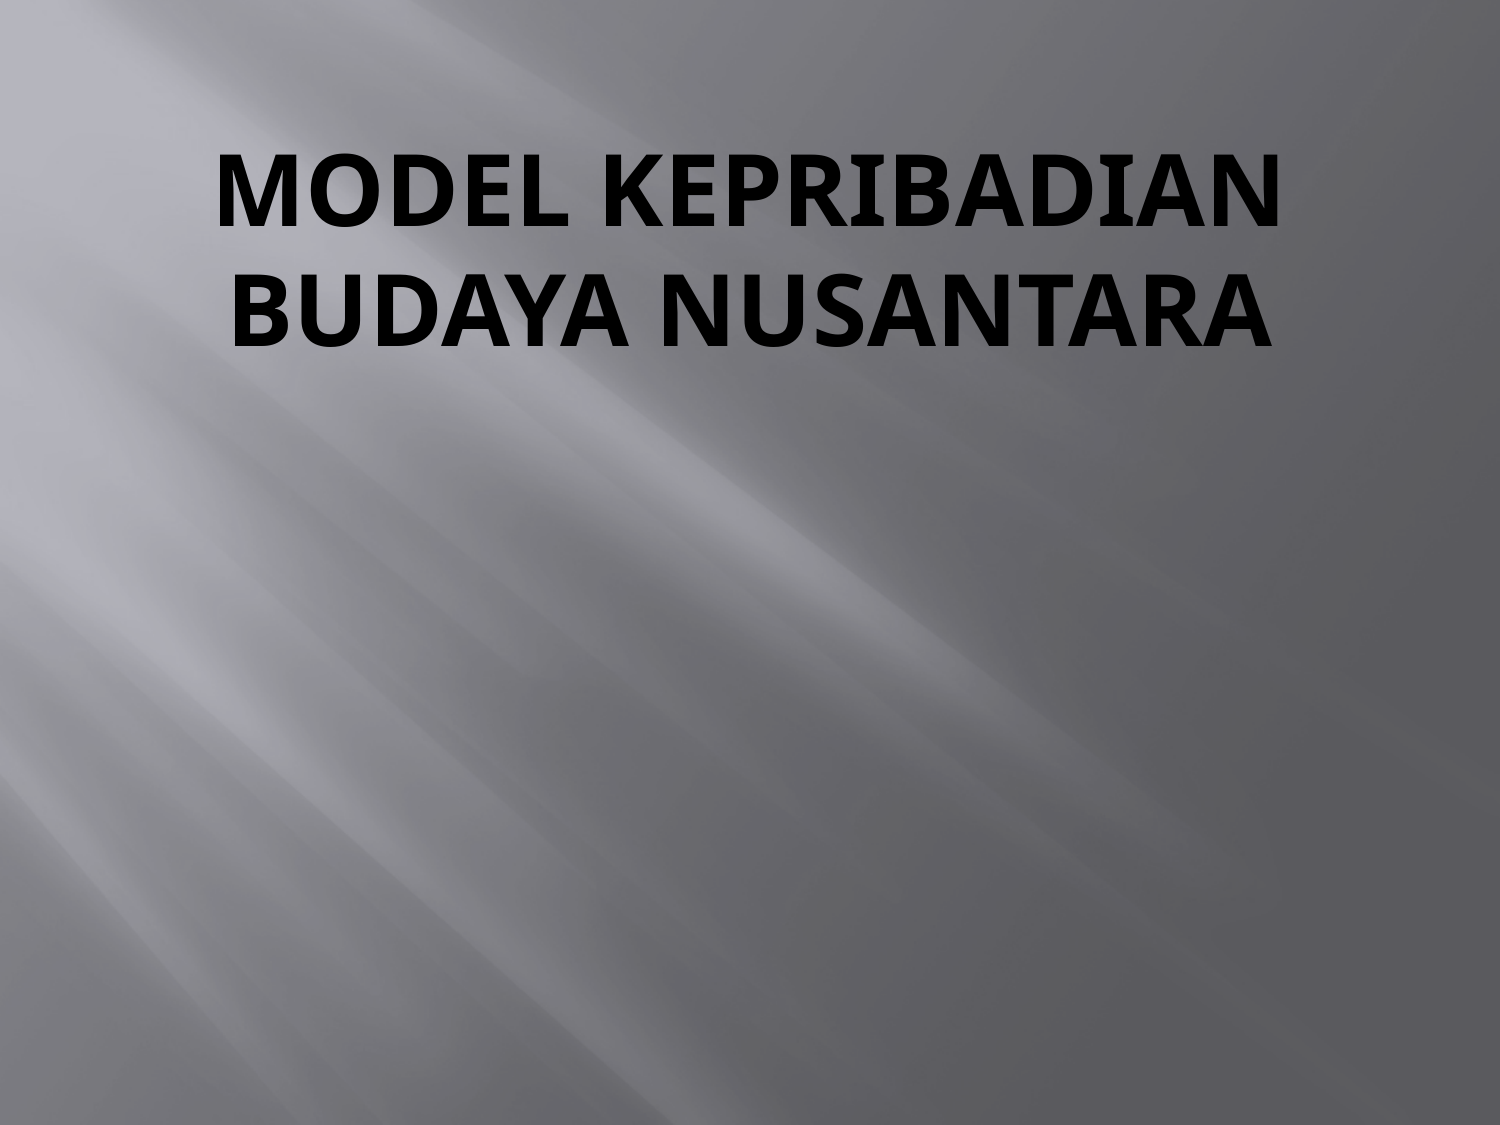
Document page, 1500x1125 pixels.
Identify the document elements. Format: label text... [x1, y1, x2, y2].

title Model Kepribadian Budaya Nusantara [112, 125, 1388, 367]
